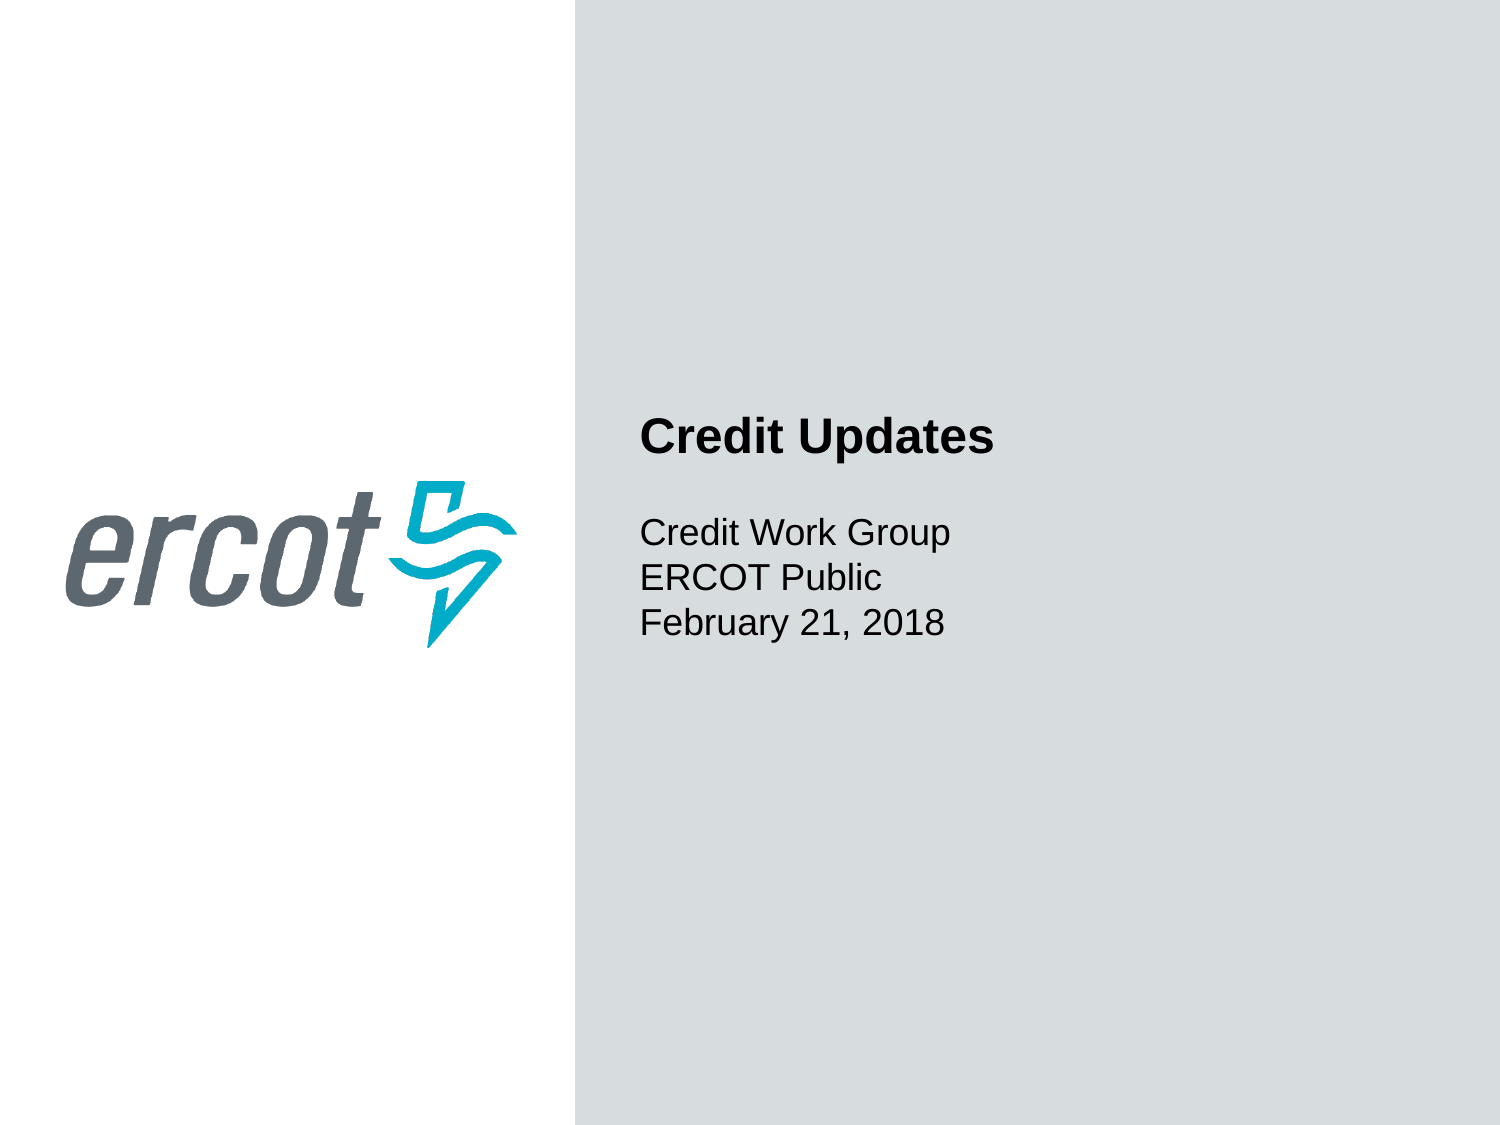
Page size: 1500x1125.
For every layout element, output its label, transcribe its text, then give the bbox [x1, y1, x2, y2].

text_box Credit Updates Credit Work Group ERCOT Public February 21, 2018 [624, 395, 1450, 651]
picture [56, 471, 525, 654]
